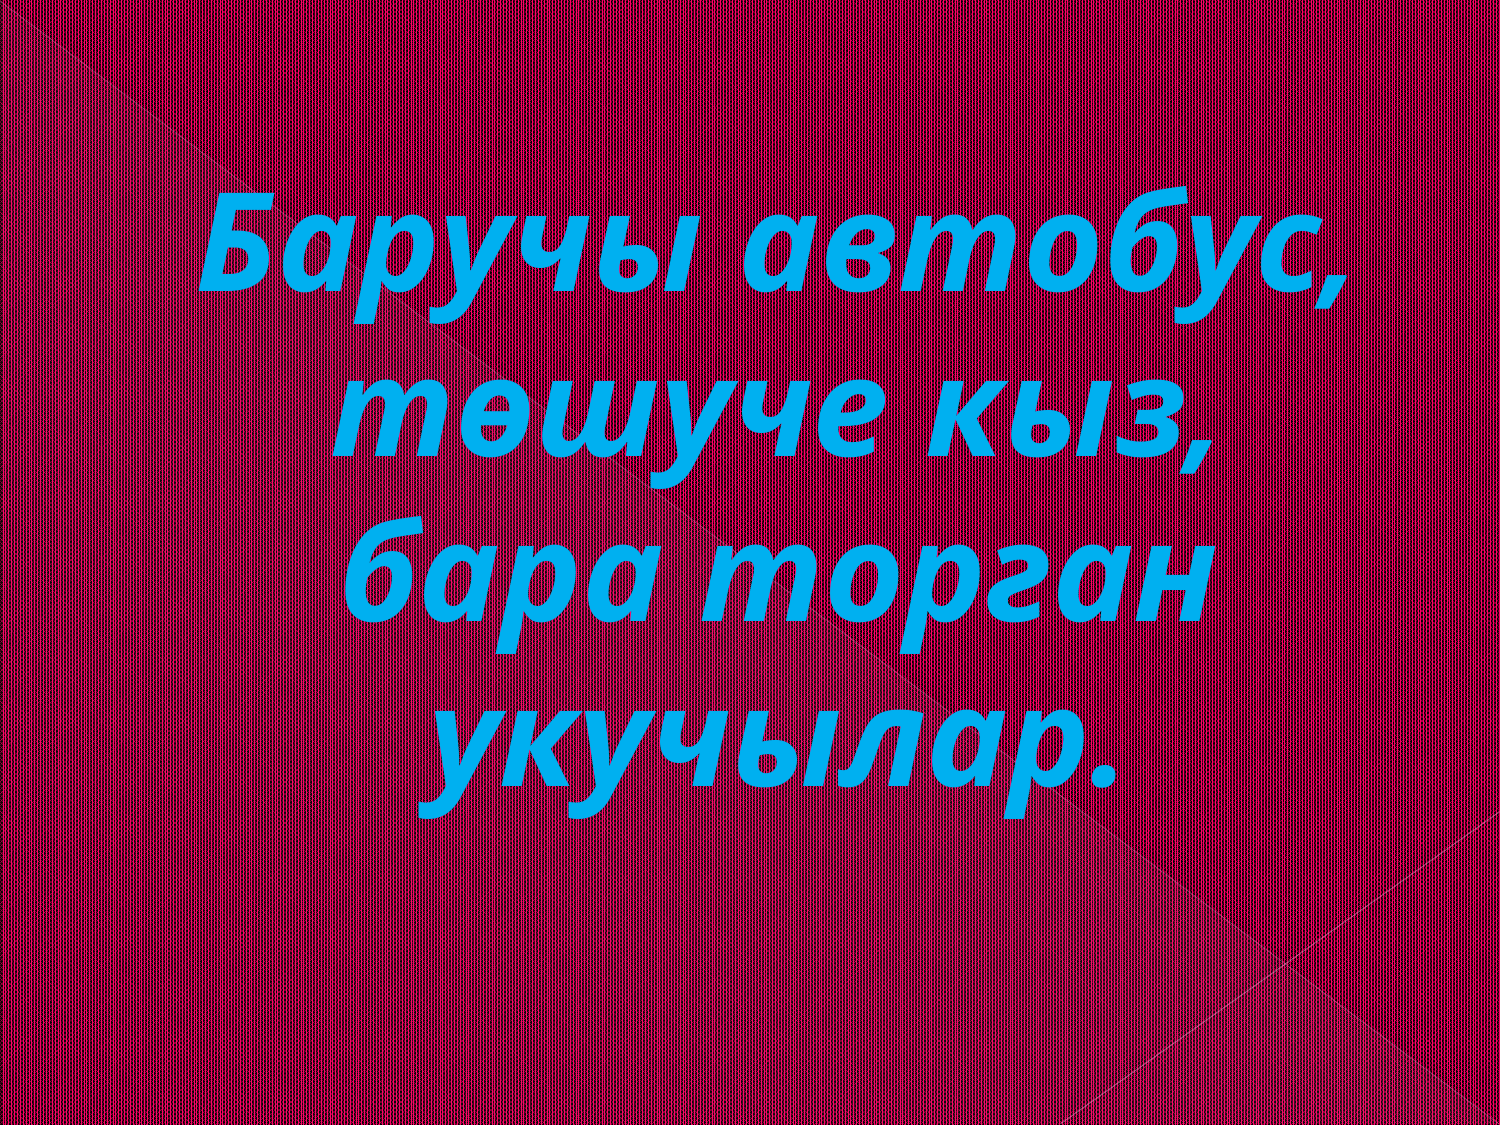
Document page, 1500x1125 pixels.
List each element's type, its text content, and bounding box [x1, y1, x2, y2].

title Баручы автобус, төшуче кыз, бара торган укучылар. [64, 0, 1414, 974]
